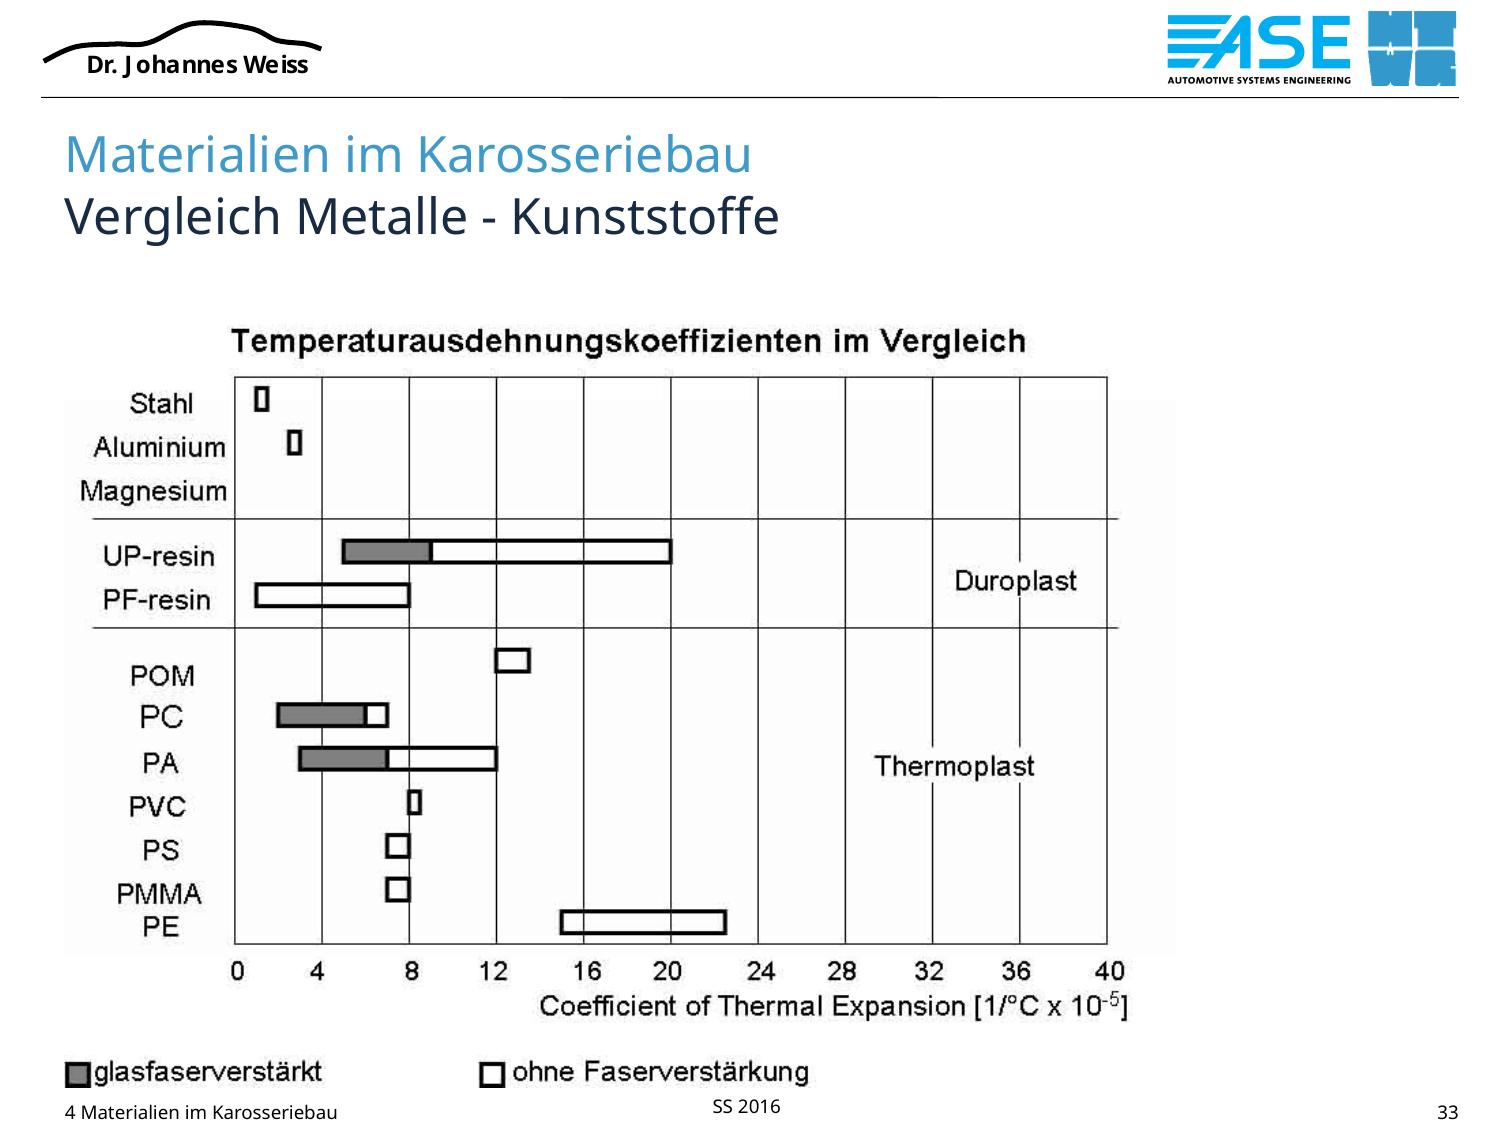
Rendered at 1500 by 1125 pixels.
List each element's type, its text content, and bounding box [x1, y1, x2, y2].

footer 4 Materialien im Karosseriebau [64, 1100, 408, 1125]
picture [1364, 8, 1459, 88]
title Materialien im Karosseriebau Vergleich Metalle - Kunststoffe [64, 119, 1345, 316]
slide_number 33 [1164, 1100, 1459, 1125]
picture [64, 314, 1176, 1088]
